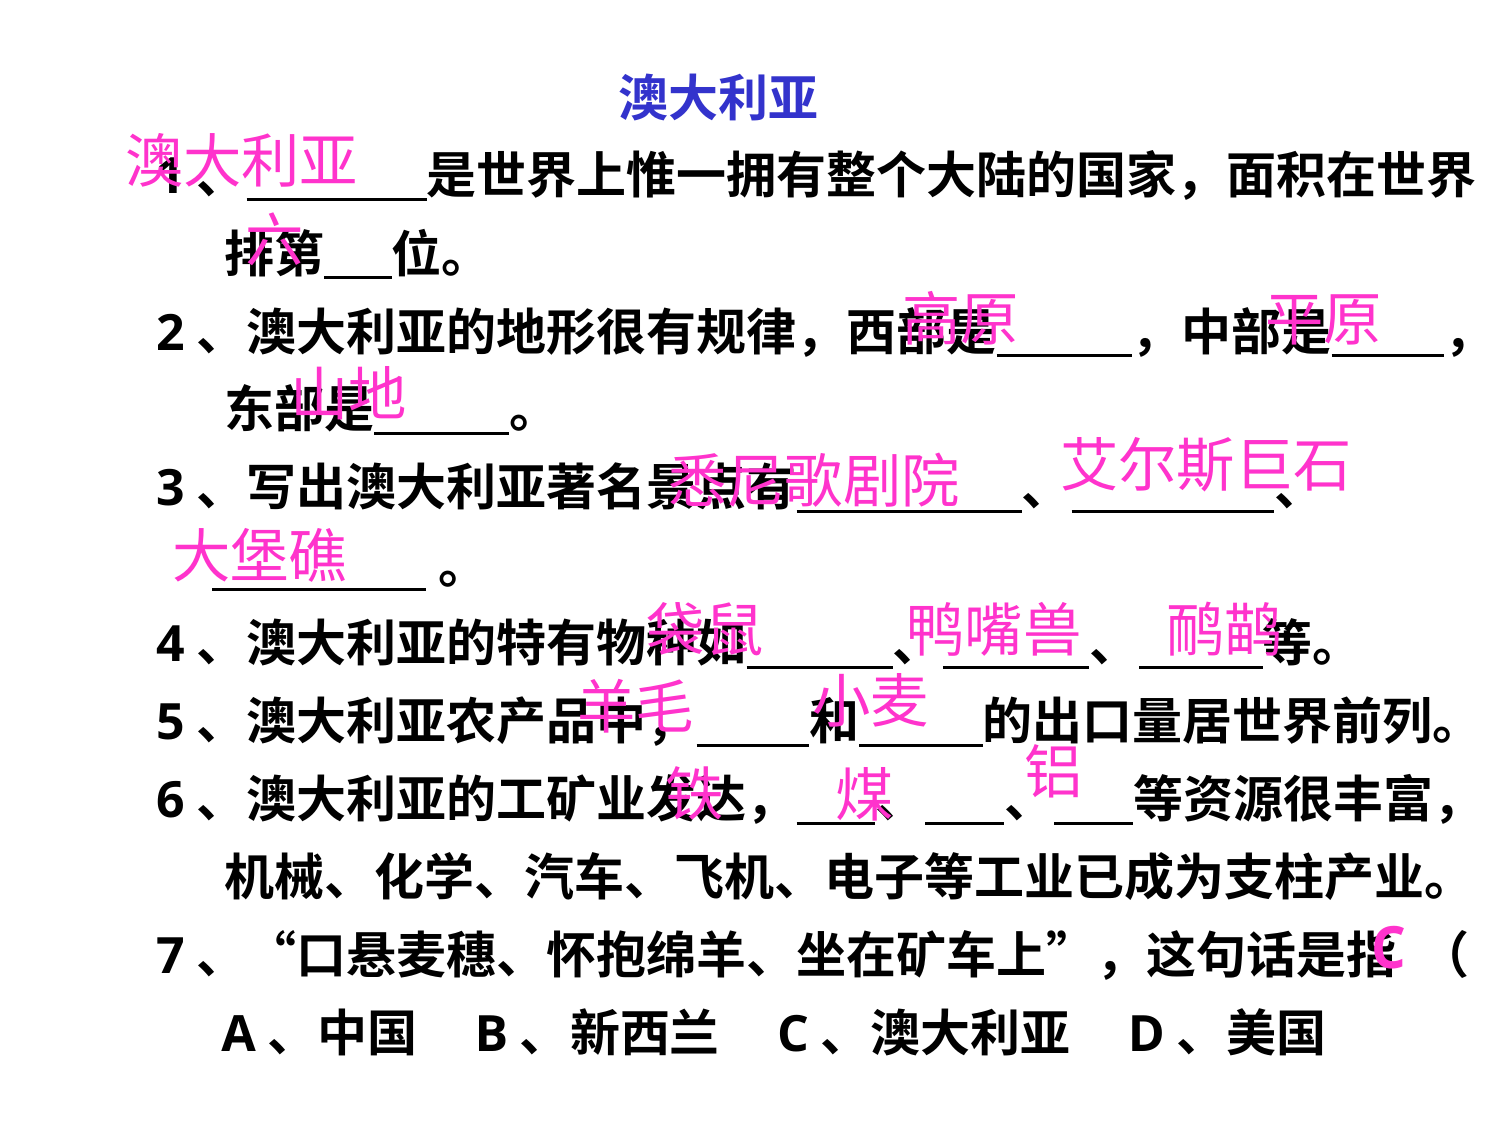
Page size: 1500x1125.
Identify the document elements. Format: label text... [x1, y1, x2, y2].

text_box 平原 [1250, 275, 1397, 360]
text_box 铁 [650, 749, 739, 835]
text_box 澳大利亚 1、 是世界上惟一拥有整个大陆的国家，面积在世界 排第 位。 2、澳大利亚的地形很有规律，西部是 ，中部是 ， 东部是 。 3、写出澳大利亚著名景点有 、 、 。 4、澳大利亚的特有物种如 、 、 等。 5、澳大利亚农产品中， 和 的出口量居世界前列。 6、澳大利亚的工矿业发达， 、 、 等资源很丰富， 机械、化学、汽车、飞机、电子等工业已成为支柱产业。 7、“口悬麦穗、怀抱绵羊、坐在矿车上”，这句话是指 （ ） A、中国 B、新西兰 C、澳大利亚 D、美国 [141, 40, 1500, 1069]
text_box 悉尼歌剧院 [653, 436, 975, 522]
text_box 煤 [820, 751, 909, 836]
text_box 大堡礁 [157, 511, 363, 597]
text_box 小麦 [797, 656, 944, 742]
text_box 艾尔斯巨石 [1045, 420, 1367, 506]
text_box 鸭嘴兽 [892, 585, 1097, 671]
text_box 羊毛 [562, 662, 710, 748]
text_box 山地 [275, 350, 422, 435]
text_box 铝 [1010, 727, 1099, 813]
text_box 六 [230, 196, 325, 281]
text_box C [1356, 902, 1422, 988]
text_box 袋鼠 [632, 585, 779, 671]
text_box 高原 [887, 274, 1034, 360]
text_box 鸸鹋 [1151, 585, 1299, 671]
text_box 澳大利亚 [110, 116, 373, 202]
